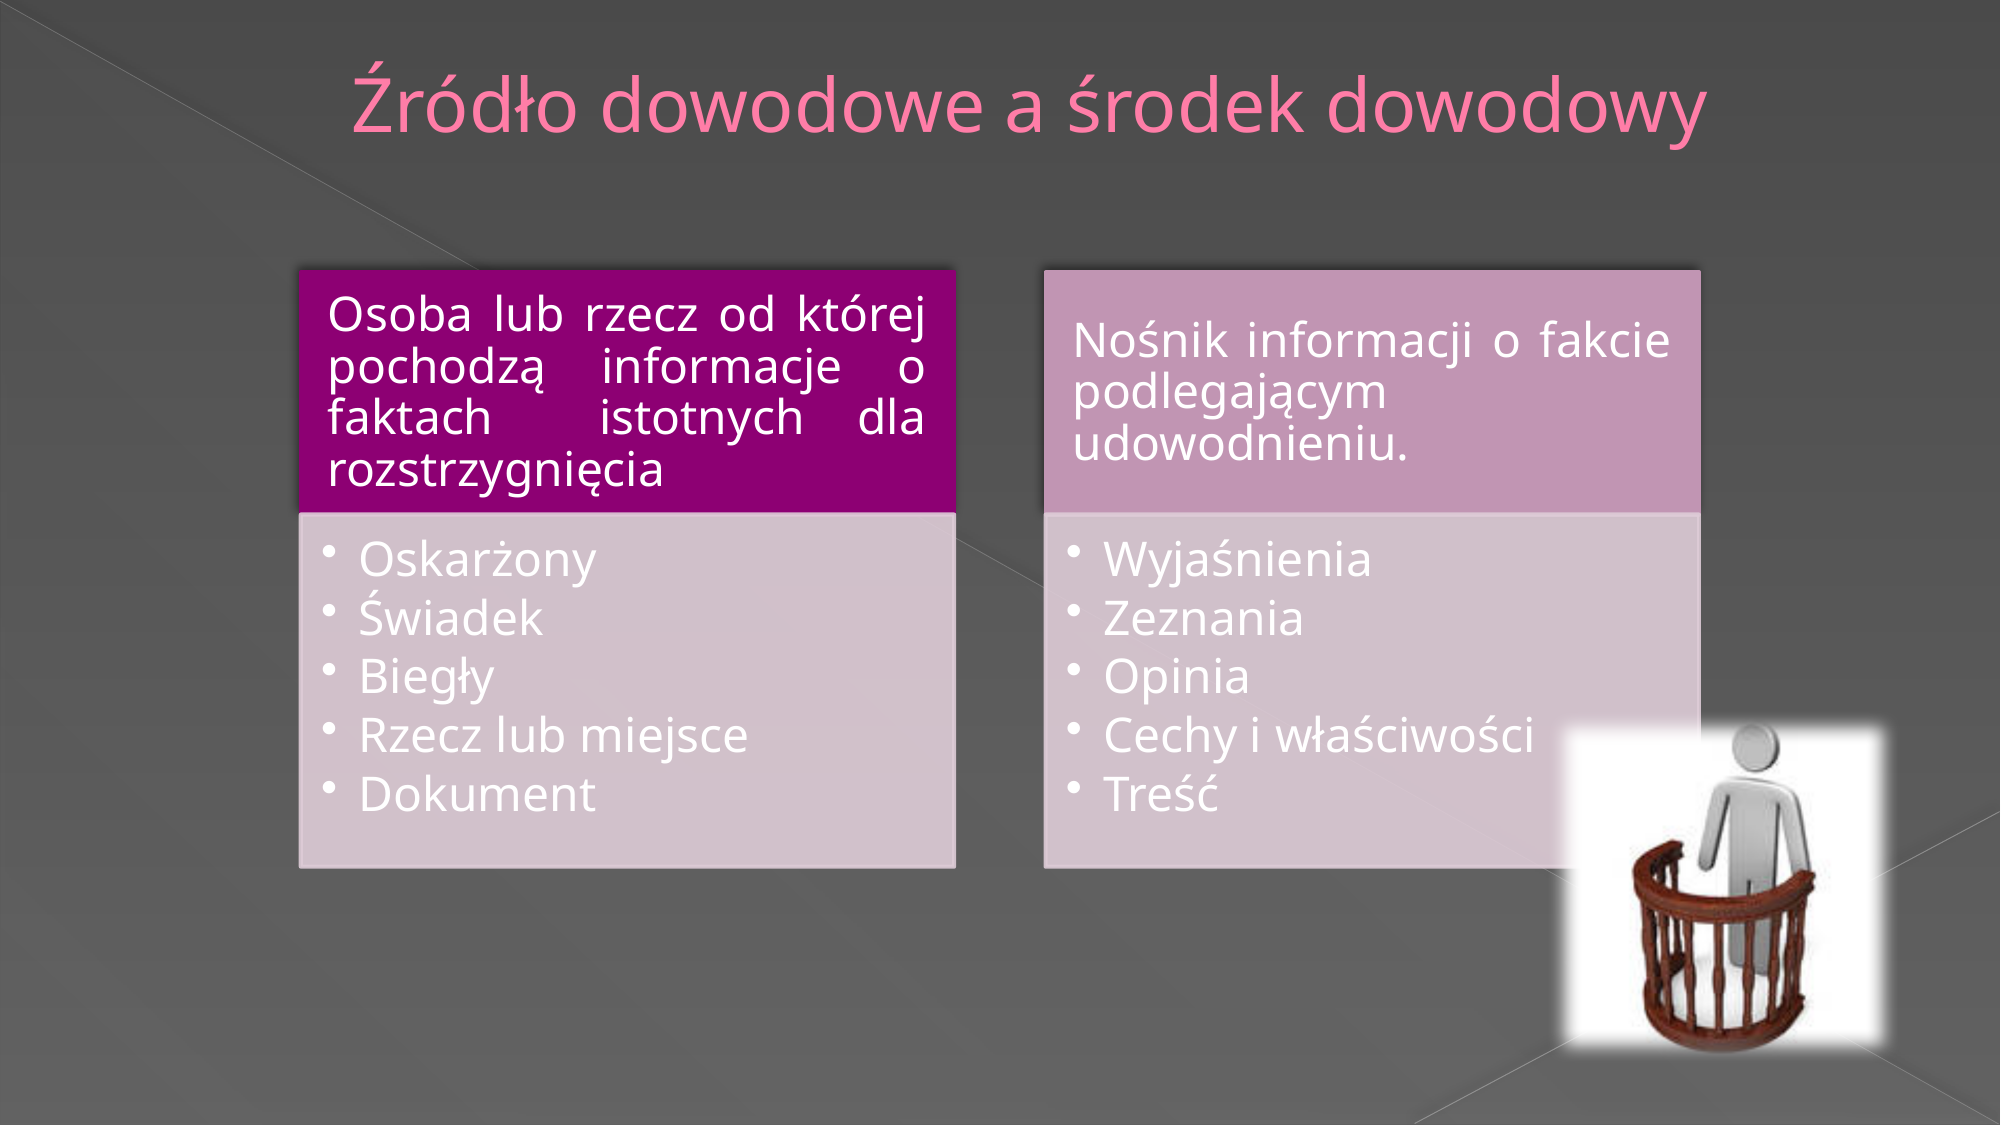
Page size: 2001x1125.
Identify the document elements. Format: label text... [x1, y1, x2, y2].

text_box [300, 251, 1700, 888]
title Źródło dowodowe a środek dowodowy [181, 12, 1819, 193]
picture [1546, 709, 1901, 1065]
